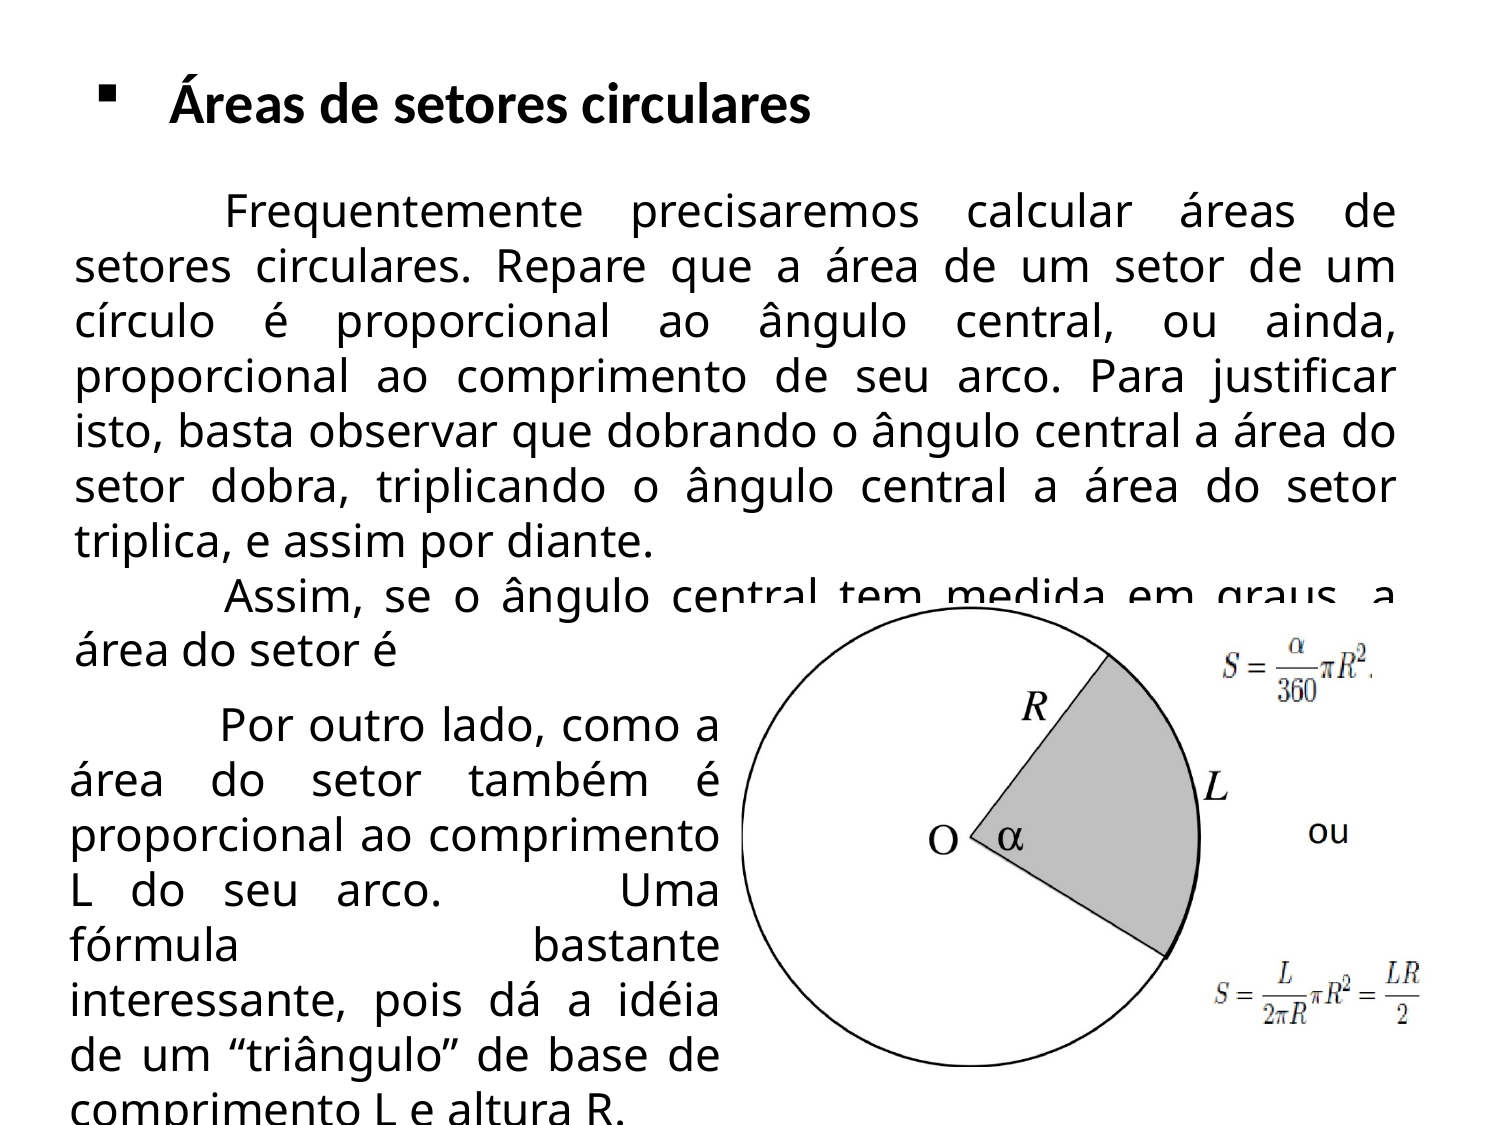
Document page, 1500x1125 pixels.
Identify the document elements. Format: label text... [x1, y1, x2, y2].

picture [736, 603, 1439, 1067]
text_box Frequentemente precisaremos calcular áreas de setores circulares. Repare que a área de um setor de um círculo é proporcional ao ângulo central, ou ainda, proporcional ao comprimento de seu arco. Para justificar isto, basta observar que dobrando o ângulo central a área do setor dobra, triplicando o ângulo central a área do setor triplica, e assim por diante. Assim, se o ângulo central tem medida em graus, a área do setor é [59, 173, 1413, 684]
text_box Por outro lado, como a área do setor também é proporcional ao comprimento L do seu arco. Uma fórmula bastante interessante, pois dá a idéia de um “triângulo” de base de comprimento L e altura R. [54, 688, 737, 1125]
text_box Áreas de setores circulares [79, 58, 828, 143]
